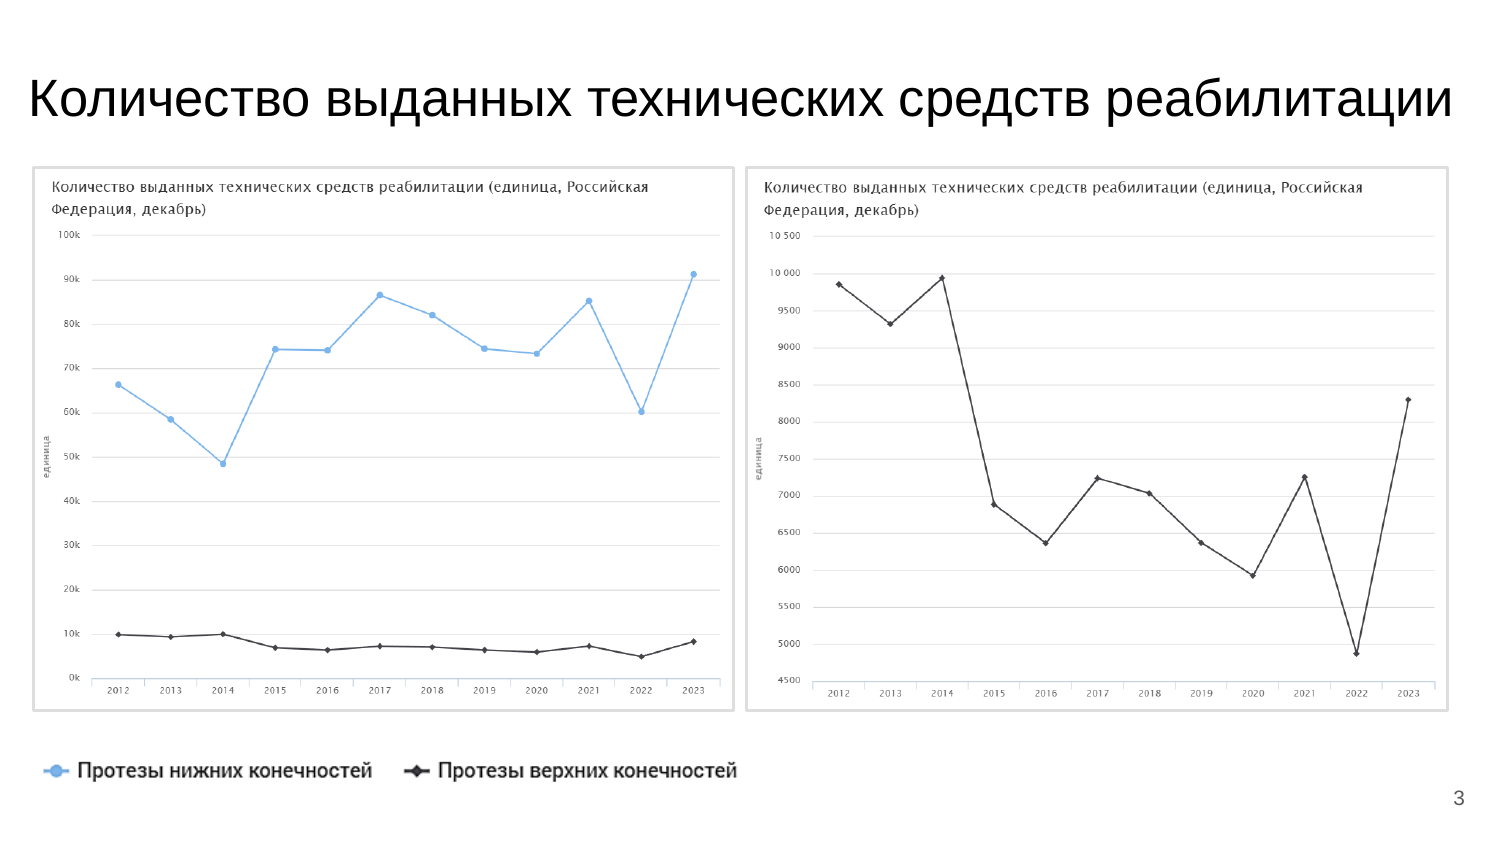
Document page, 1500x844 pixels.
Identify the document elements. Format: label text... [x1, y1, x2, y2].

picture [747, 168, 1447, 710]
picture [30, 737, 765, 795]
slide_number 3 [1389, 764, 1480, 830]
title Количество выданных технических средств реабилитации [13, 48, 1480, 143]
picture [35, 168, 733, 710]
